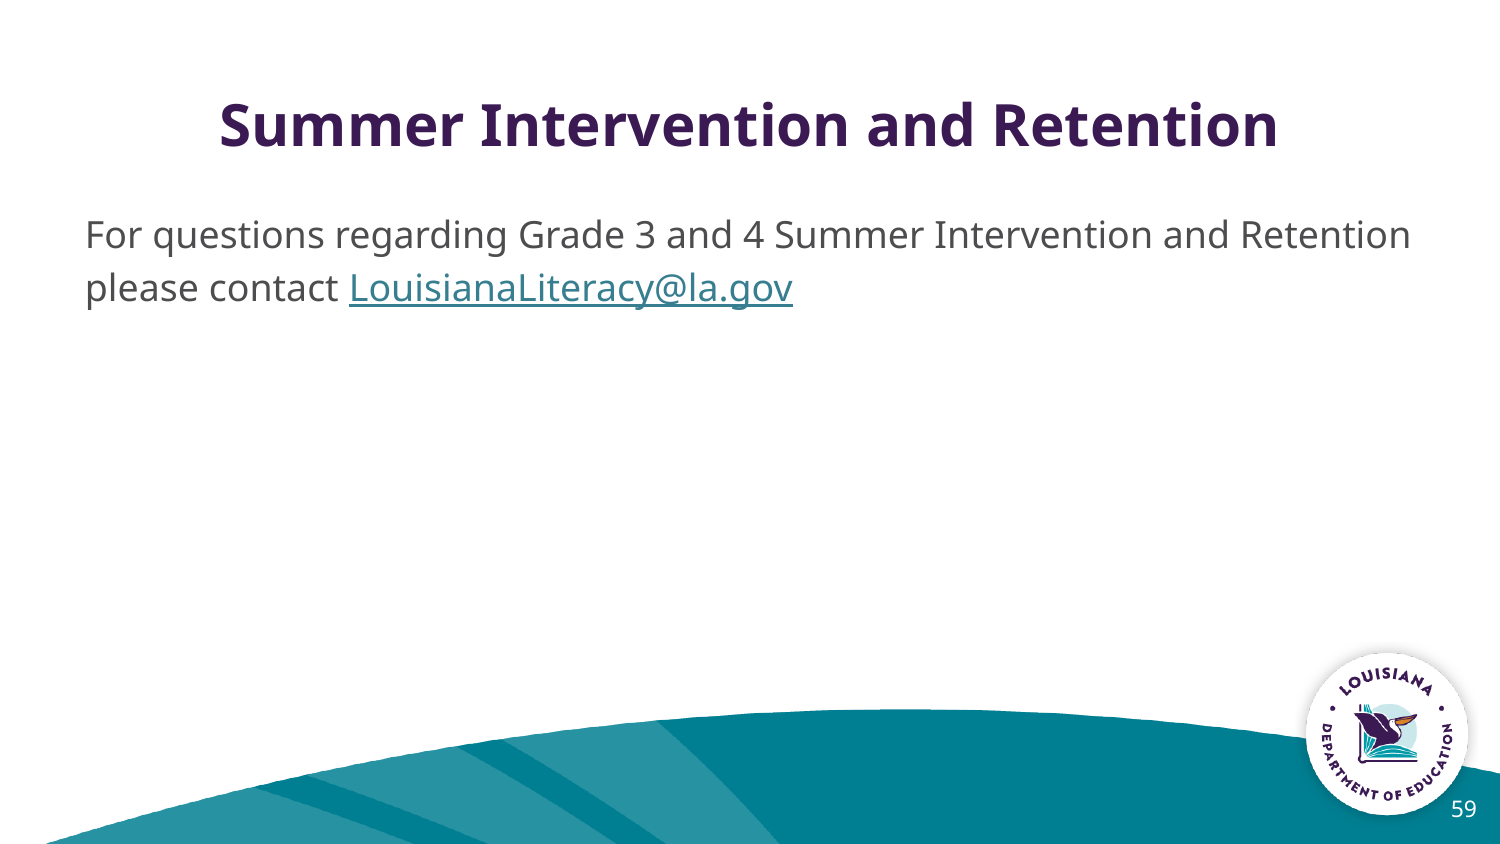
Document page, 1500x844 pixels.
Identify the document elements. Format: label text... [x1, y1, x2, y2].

title Summer Intervention and Retention [51, 72, 1449, 167]
picture [0, 642, 1500, 844]
slide_number 59 [1402, 777, 1493, 842]
list For questions regarding Grade 3 and 4 Summer Intervention and Retention please contact LouisianaLiteracy@la.gov [51, 189, 1449, 712]
